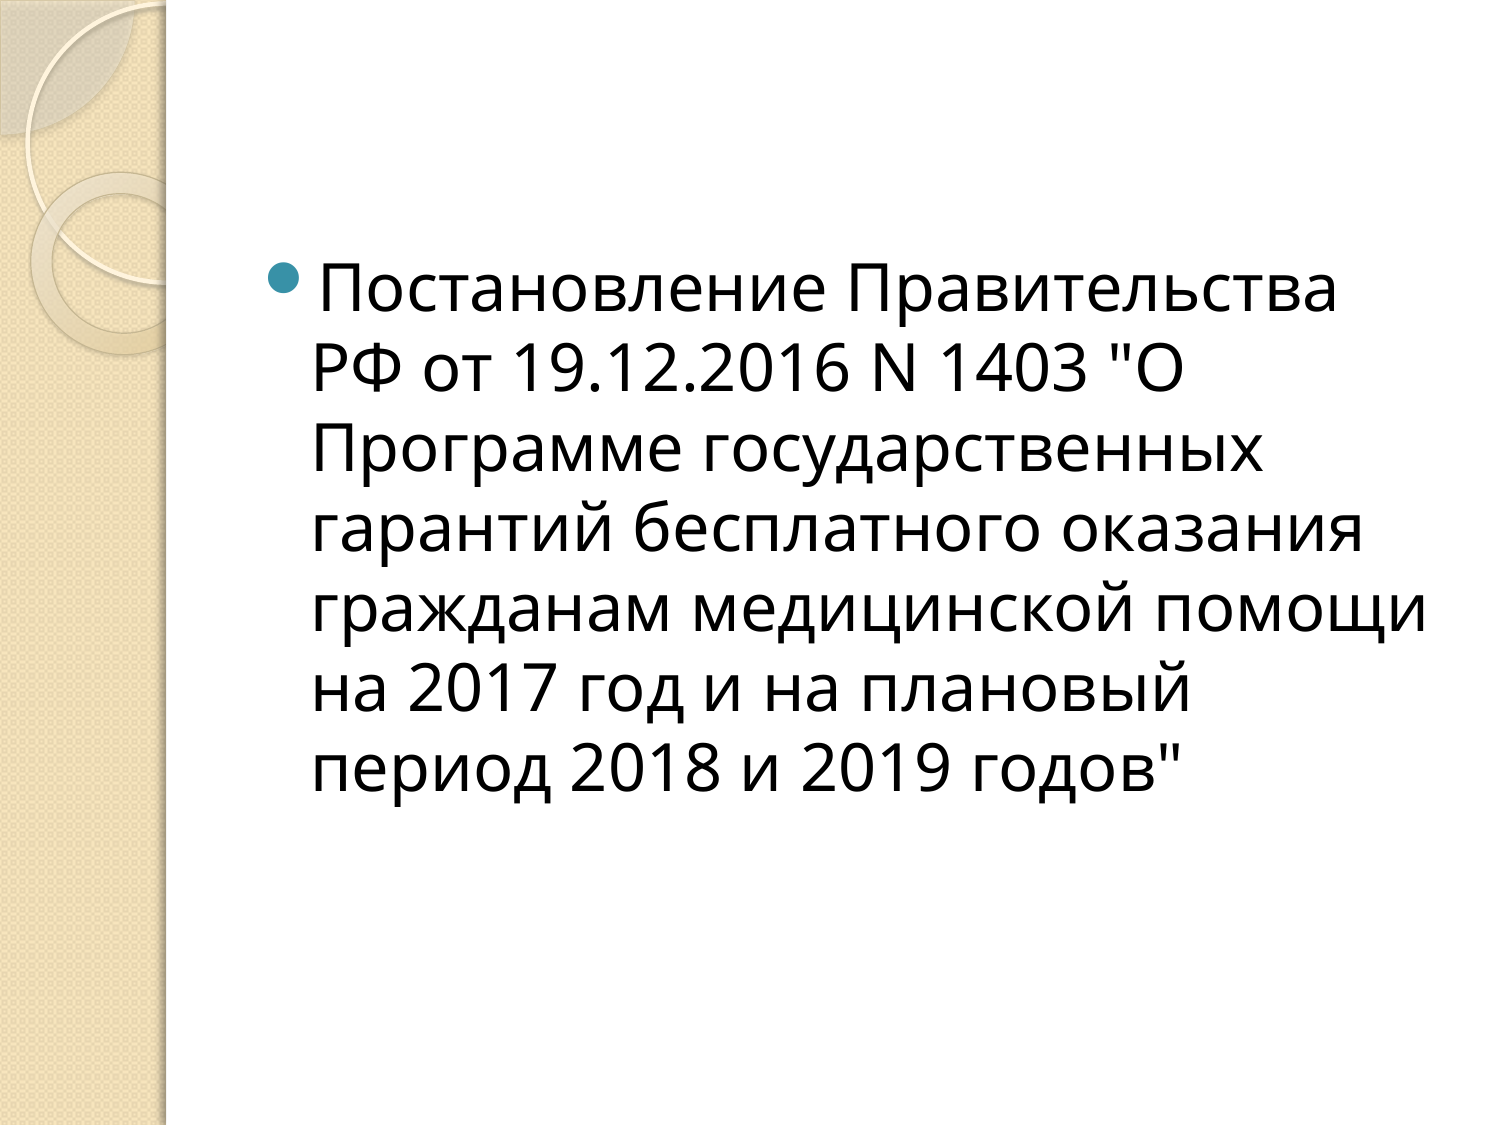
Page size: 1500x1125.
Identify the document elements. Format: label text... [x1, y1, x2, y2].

list Постановление Правительства РФ от 19.12.2016 N 1403 "О Программе государственных гарантий бесплатного оказания гражданам медицинской помощи на 2017 год и на плановый период 2018 и 2019 годов" [235, 237, 1466, 1025]
